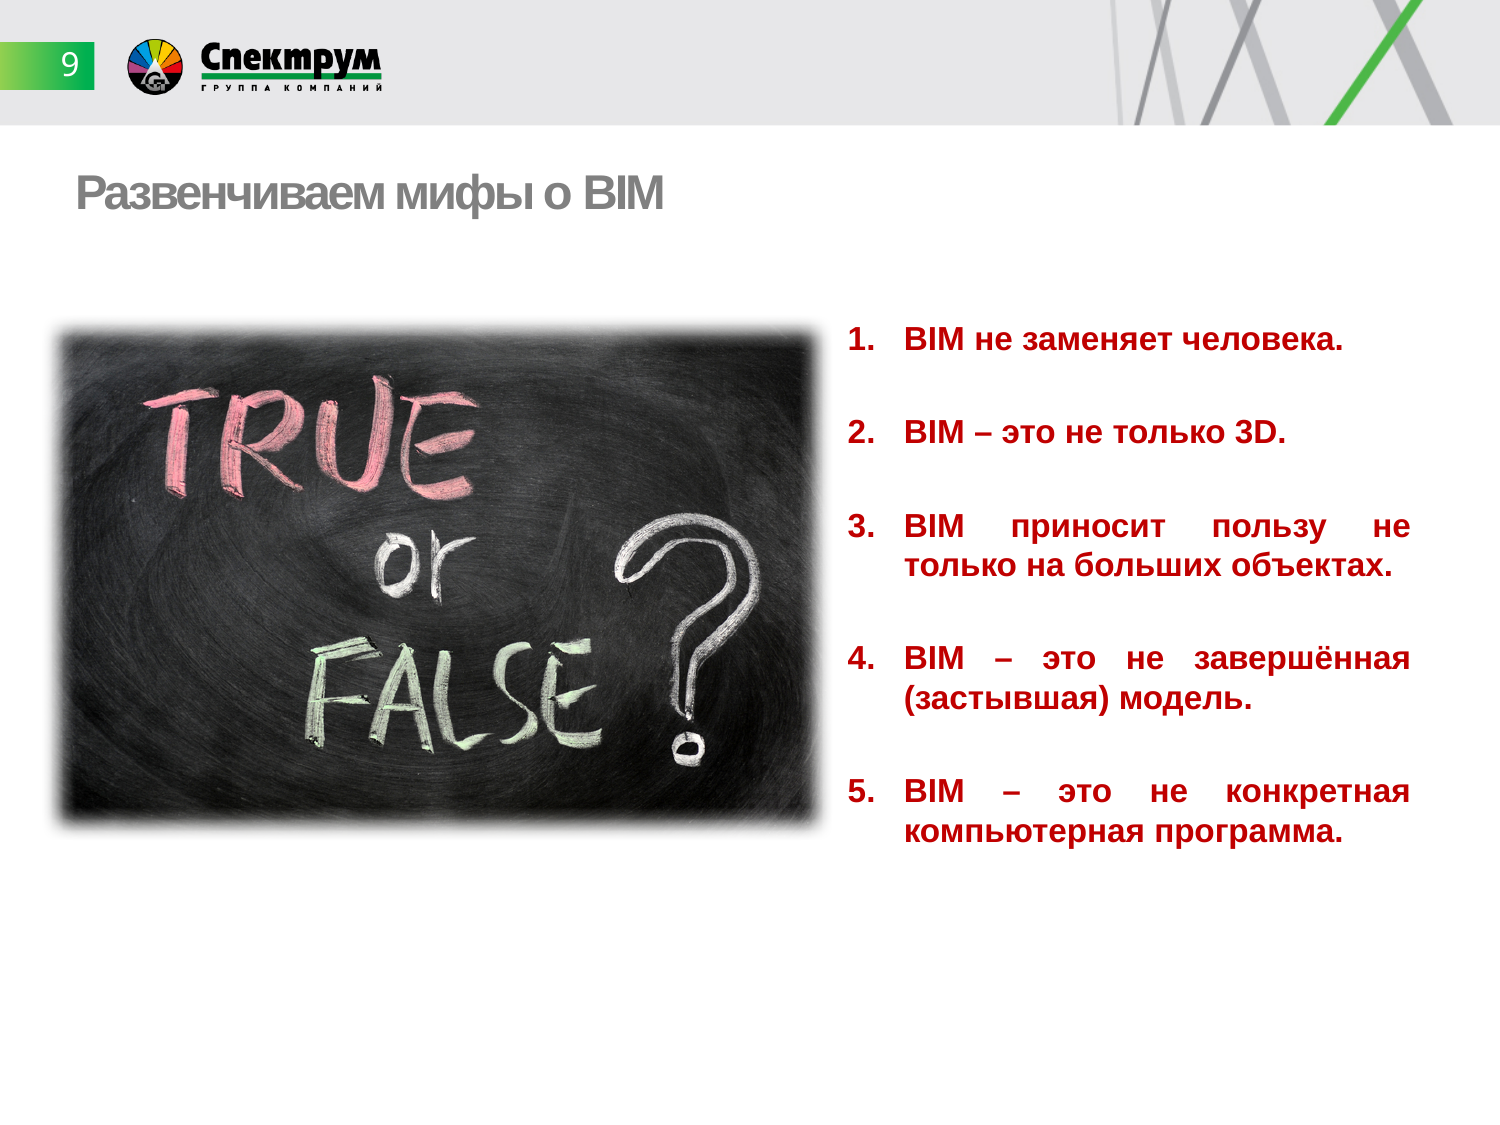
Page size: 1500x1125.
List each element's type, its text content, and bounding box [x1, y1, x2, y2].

picture [0, 0, 1500, 125]
picture [41, 314, 834, 841]
title Развенчиваем мифы о BIM [75, 160, 1105, 279]
slide_number 9 [0, 42, 95, 90]
list BIM не заменяет человека. BIM – это не только 3D. BIM приносит пользу не только на больших объектах. BIM – это не завершённая (застывшая) модель. BIM – это не конкретная компьютерная программа. [832, 310, 1427, 1078]
